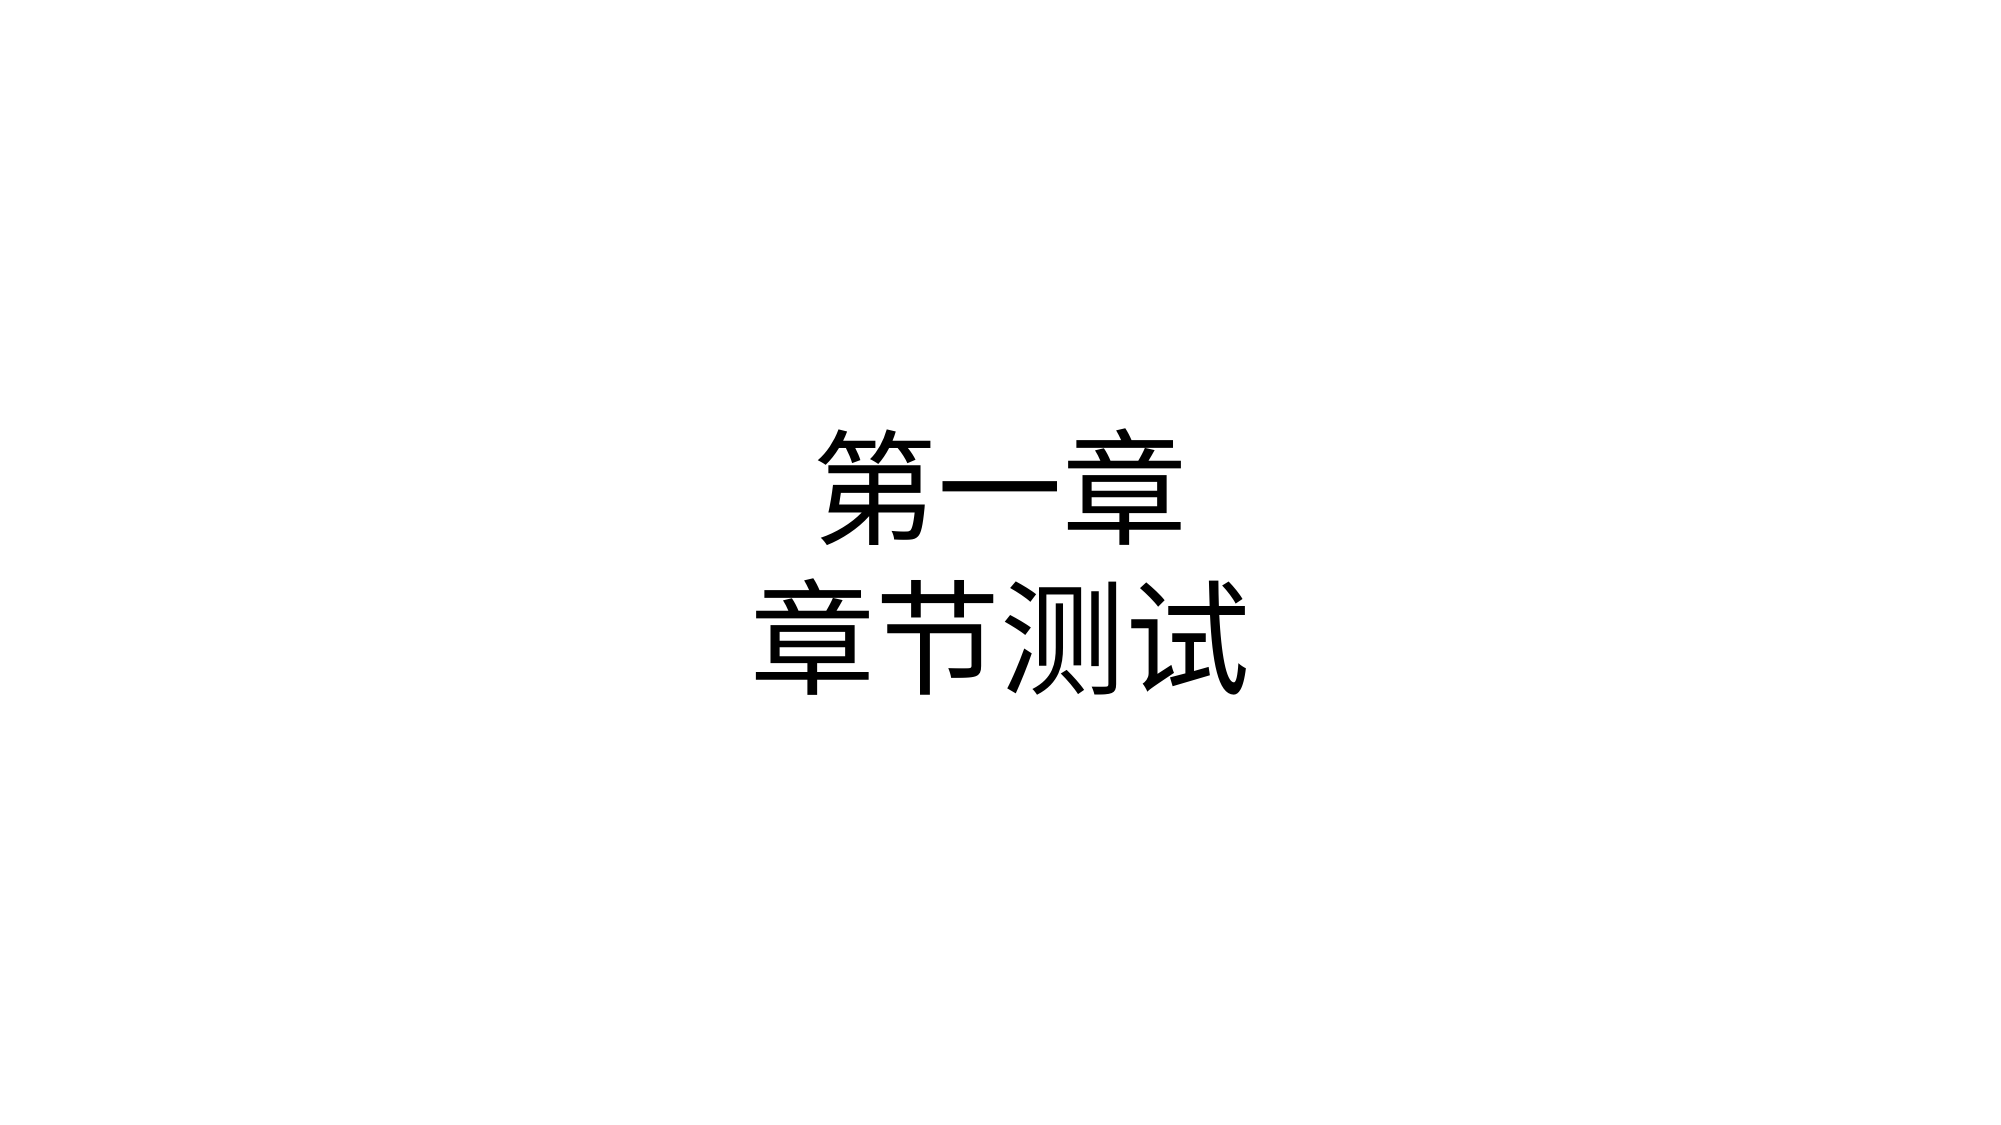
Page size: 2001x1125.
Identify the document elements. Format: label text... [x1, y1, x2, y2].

text_box 第一章 章节测试 [609, 403, 1391, 719]
